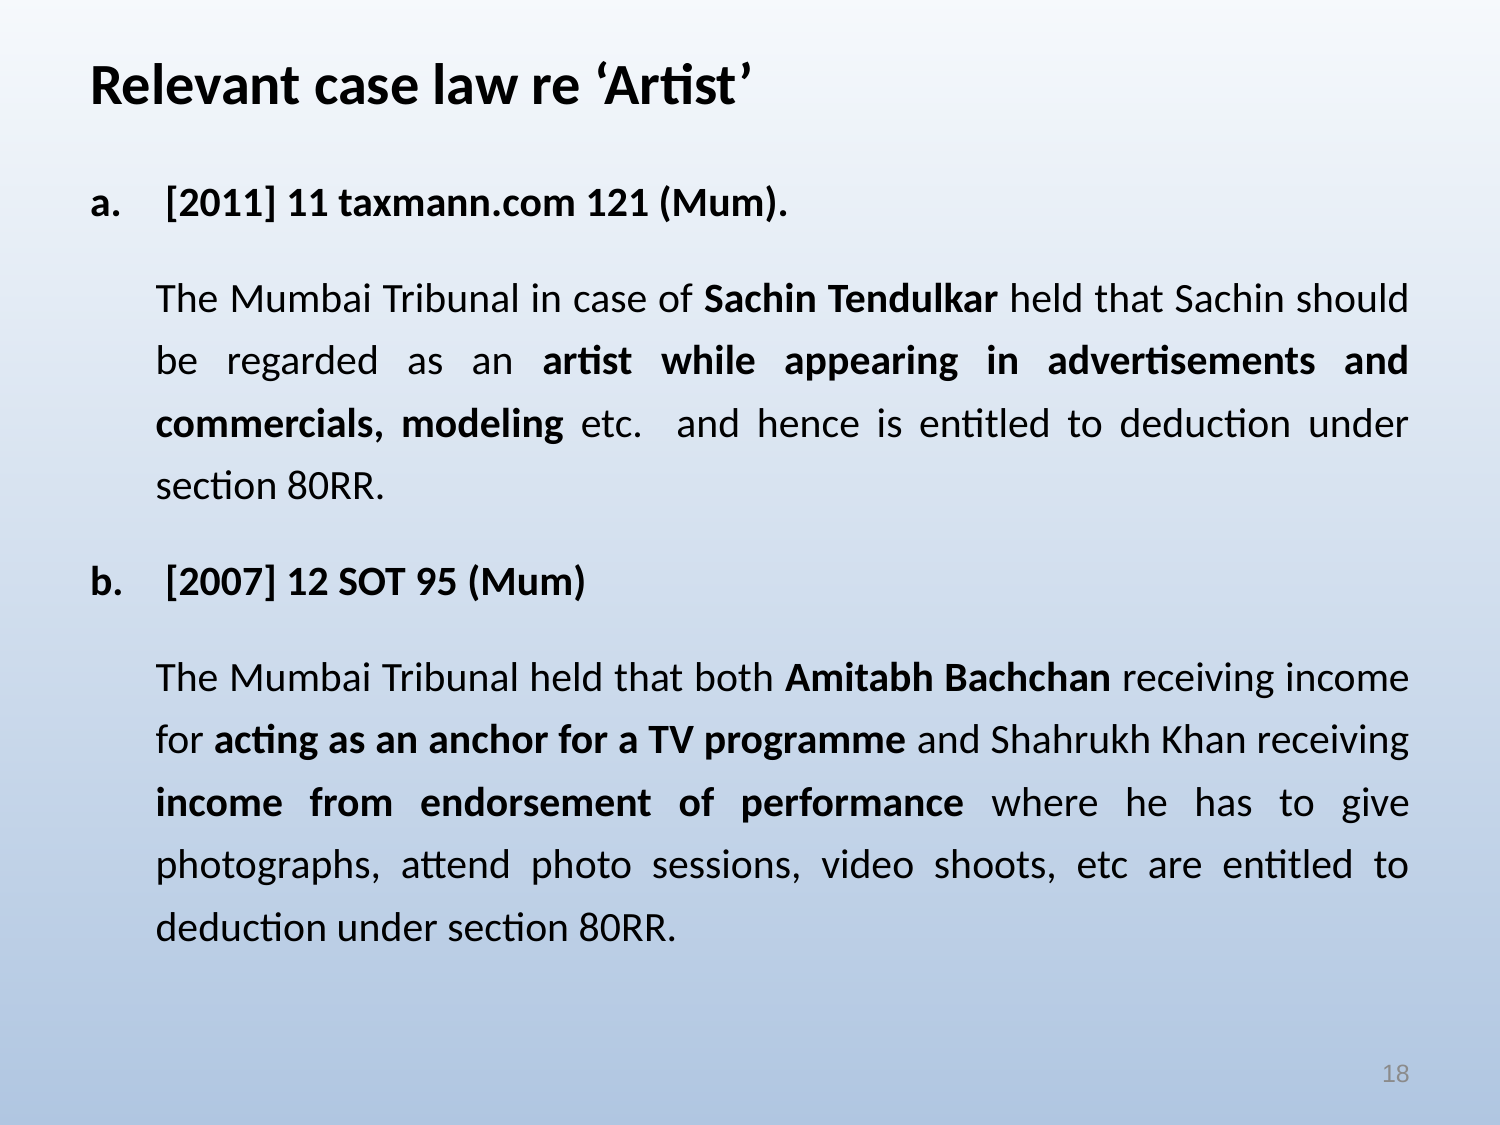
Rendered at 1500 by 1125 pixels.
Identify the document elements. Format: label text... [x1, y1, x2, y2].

slide_number 18 [1074, 1042, 1425, 1103]
title Relevant case law re ‘Artist’ [75, 45, 1413, 118]
list [2011] 11 taxmann.com 121 (Mum). The Mumbai Tribunal in case of Sachin Tendulkar held that Sachin should be regarded as an artist while appearing in advertisements and commercials, modeling etc. and hence is entitled to deduction under section 80RR. [2007] 12 SOT 95 (Mum) The Mumbai Tribunal held that both Amitabh Bachchan receiving income for acting as an anchor for a TV programme and Shahrukh Khan receiving income from endorsement of performance where he has to give photographs, attend photo sessions, video shoots, etc are entitled to deduction under section 80RR. [75, 154, 1425, 1005]
